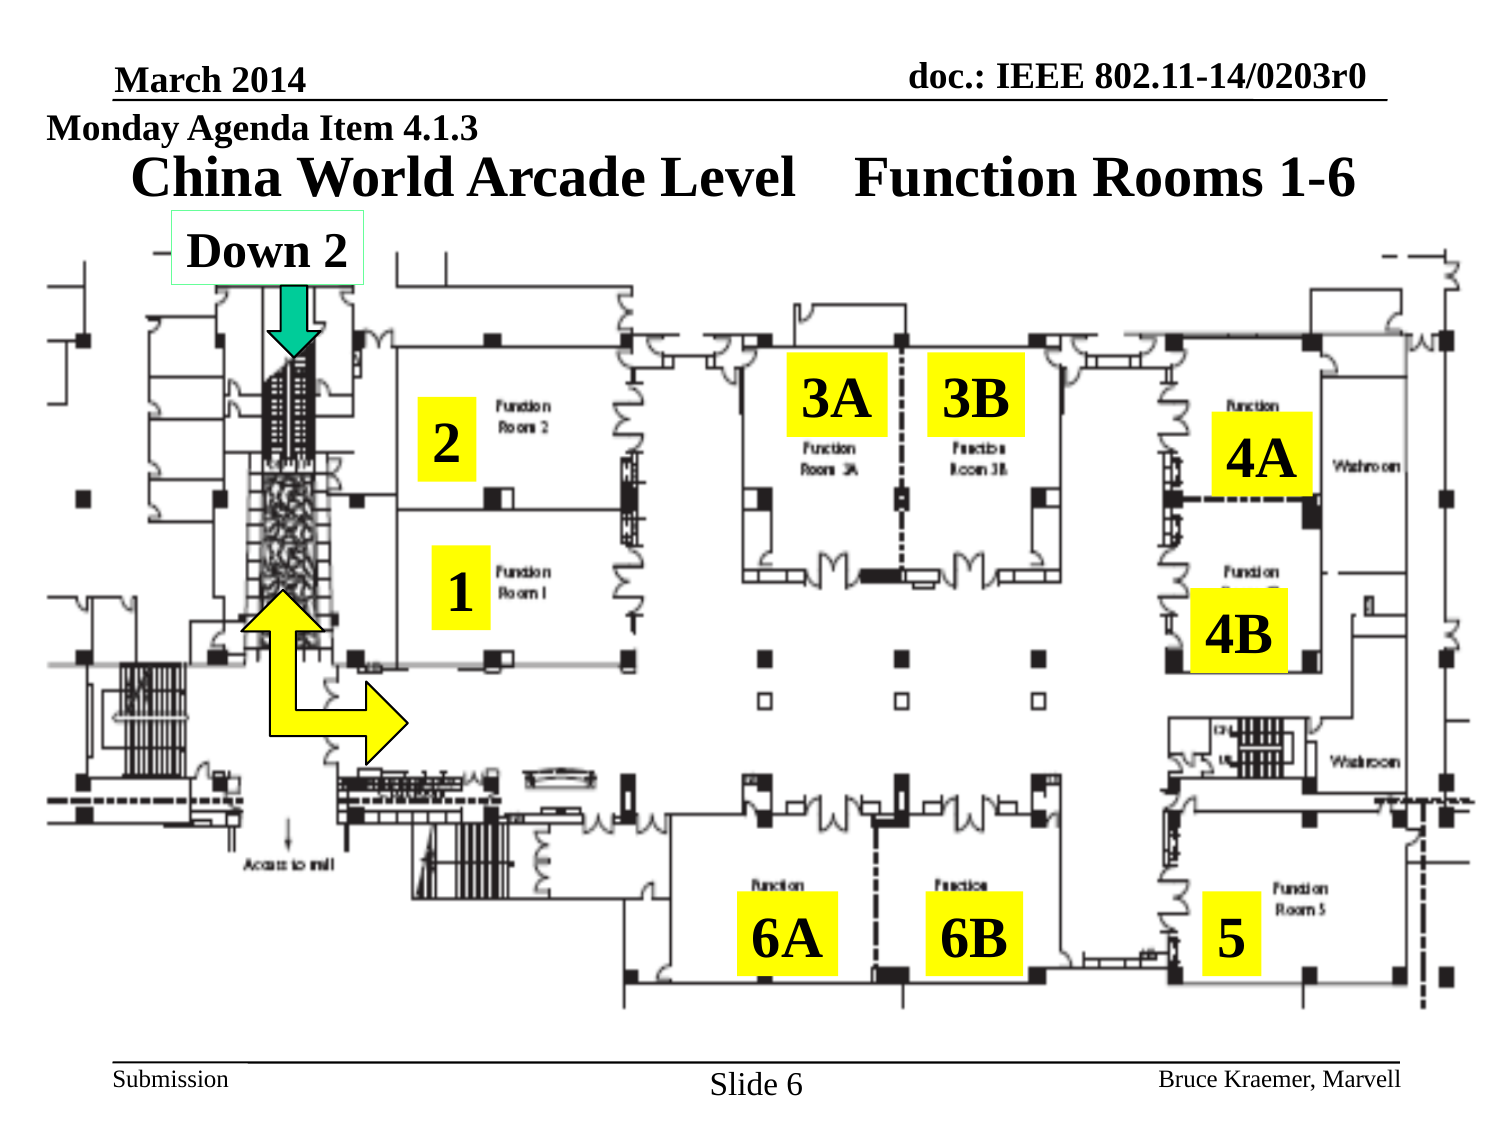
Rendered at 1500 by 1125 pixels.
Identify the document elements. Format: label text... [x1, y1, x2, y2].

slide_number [114, 54, 309, 95]
title China World Arcade Level Function Rooms 1-6 [26, 114, 317, 232]
text_box Down 2 [171, 210, 317, 285]
text_box 4B [1194, 588, 1288, 673]
text_box Monday Agenda Item 4.1.3 [31, 95, 317, 114]
text_box 4A [1211, 411, 1313, 497]
footer Bruce Kraemer, Marvell [1194, 1062, 1402, 1093]
picture [28, 0, 1483, 1125]
text_box [241, 589, 317, 737]
text_box 5 [1202, 891, 1262, 977]
text_box [267, 285, 317, 358]
title China World Arcade Level Function Rooms 1-6 [1194, 114, 1461, 232]
